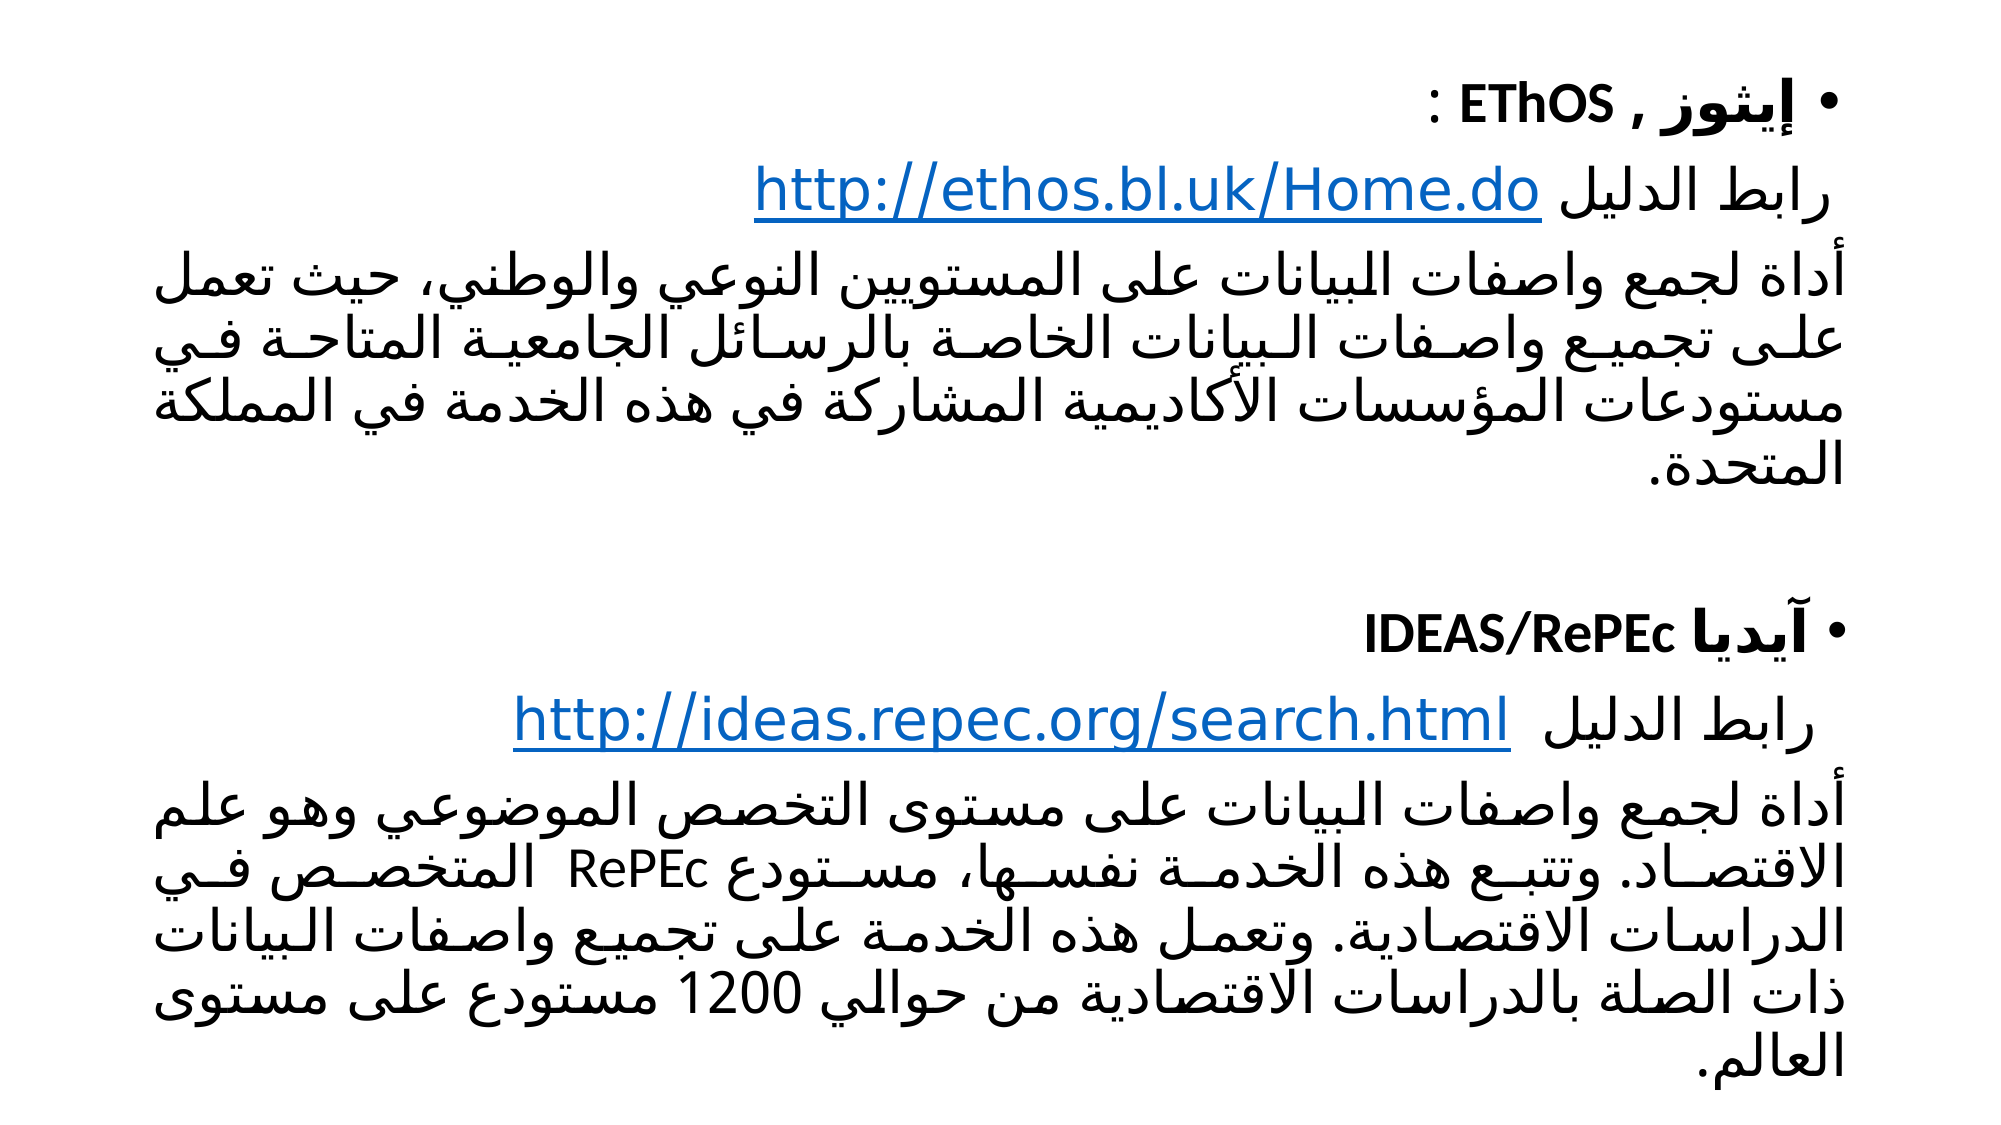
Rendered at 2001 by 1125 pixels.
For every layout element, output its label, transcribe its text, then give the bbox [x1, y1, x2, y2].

list • إيثوز , EThOS : رابط الدليل http://ethos.bl.uk/Home.do أداة لجمع واصفات البيانات على المستويين النوعي والوطني، حيث تعمل على تجميع واصفات البيانات الخاصة بالرسائل الجامعية المتاحة في مستودعات المؤسسات الأكاديمية المشاركة في هذه الخدمة في المملكة المتحدة. آيديا IDEAS/RePEc رابط الدليل http://ideas.repec.org/search.html أداة لجمع واصفات البيانات على مستوى التخصص الموضوعي وهو علم الاقتصاد. وتتبع هذه الخدمة نفسها، مستودع RePEc المتخصص في الدراسات الاقتصادية. وتعمل هذه الخدمة على تجميع واصفات البيانات ذات الصلة بالدراسات الاقتصادية من حوالي 1200 مستودع على مستوى العالم. [137, 64, 1863, 1068]
